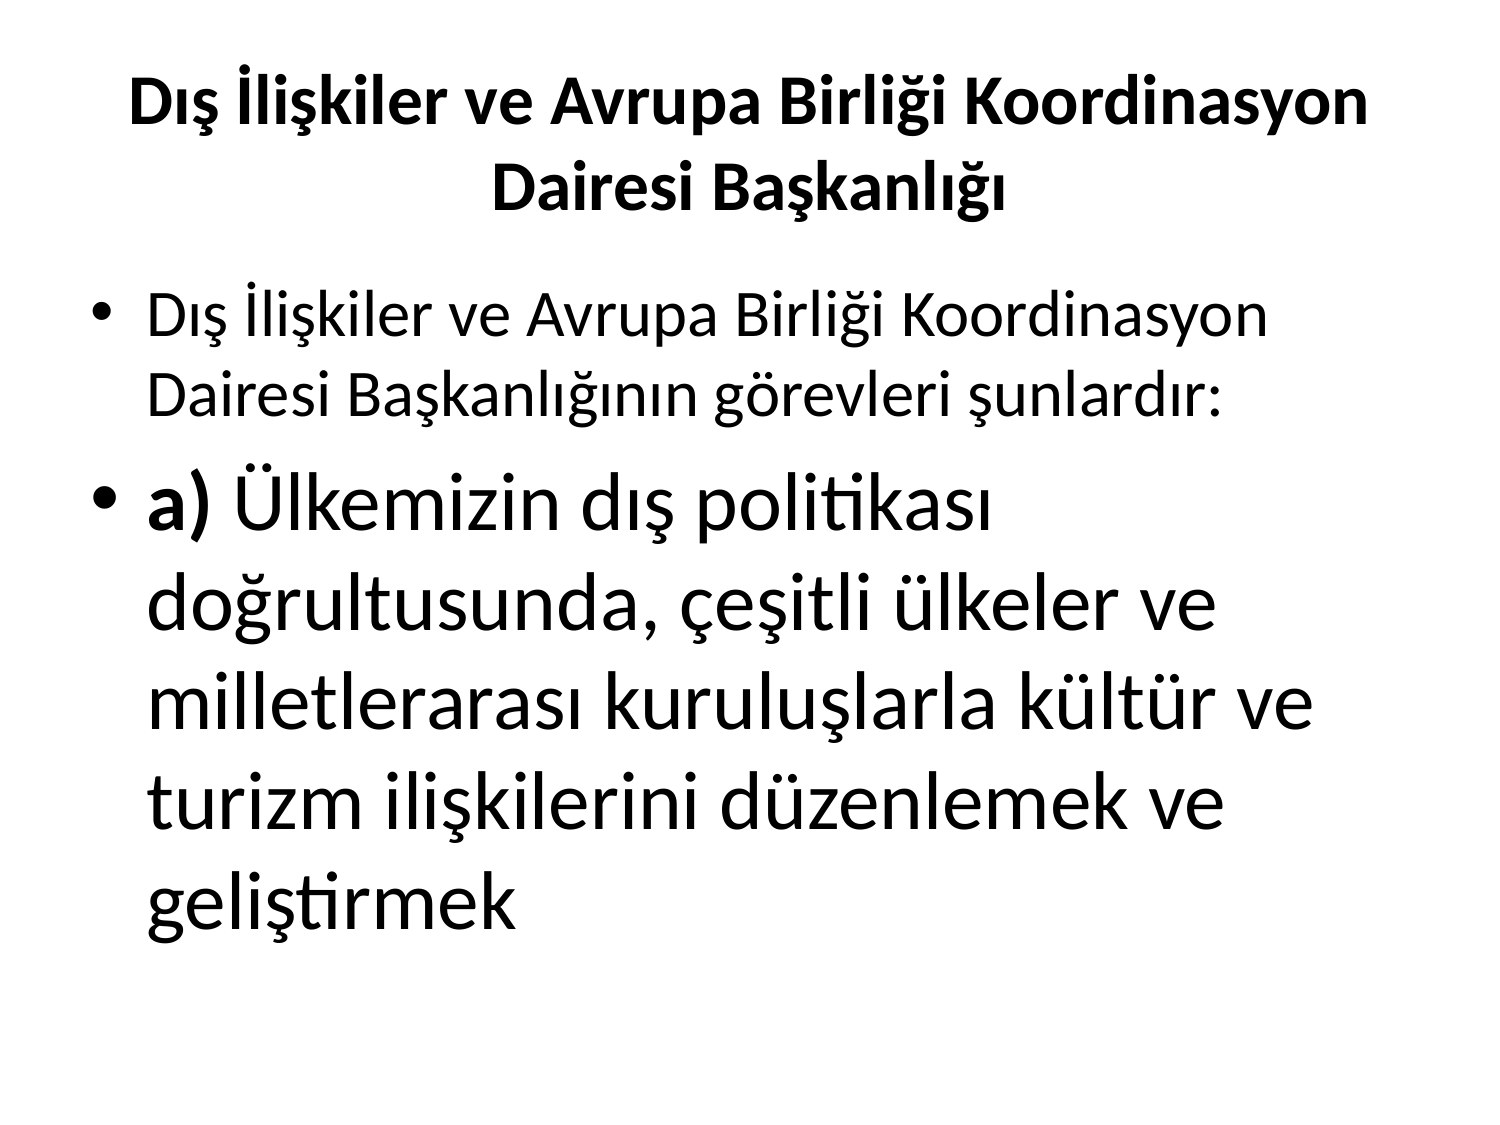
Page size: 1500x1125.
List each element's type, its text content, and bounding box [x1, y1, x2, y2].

title Dış İlişkiler ve Avrupa Birliği Koordinasyon Dairesi Başkanlığı [75, 45, 1425, 233]
list Dış İlişkiler ve Avrupa Birliği Koordinasyon Dairesi Başkanlığının görevleri şunlardır: a) Ülkemizin dış politikası doğrultusunda, çeşitli ülkeler ve milletlerarası kuruluşlarla kültür ve turizm ilişkilerini düzenlemek ve geliştirmek [75, 262, 1425, 1005]
